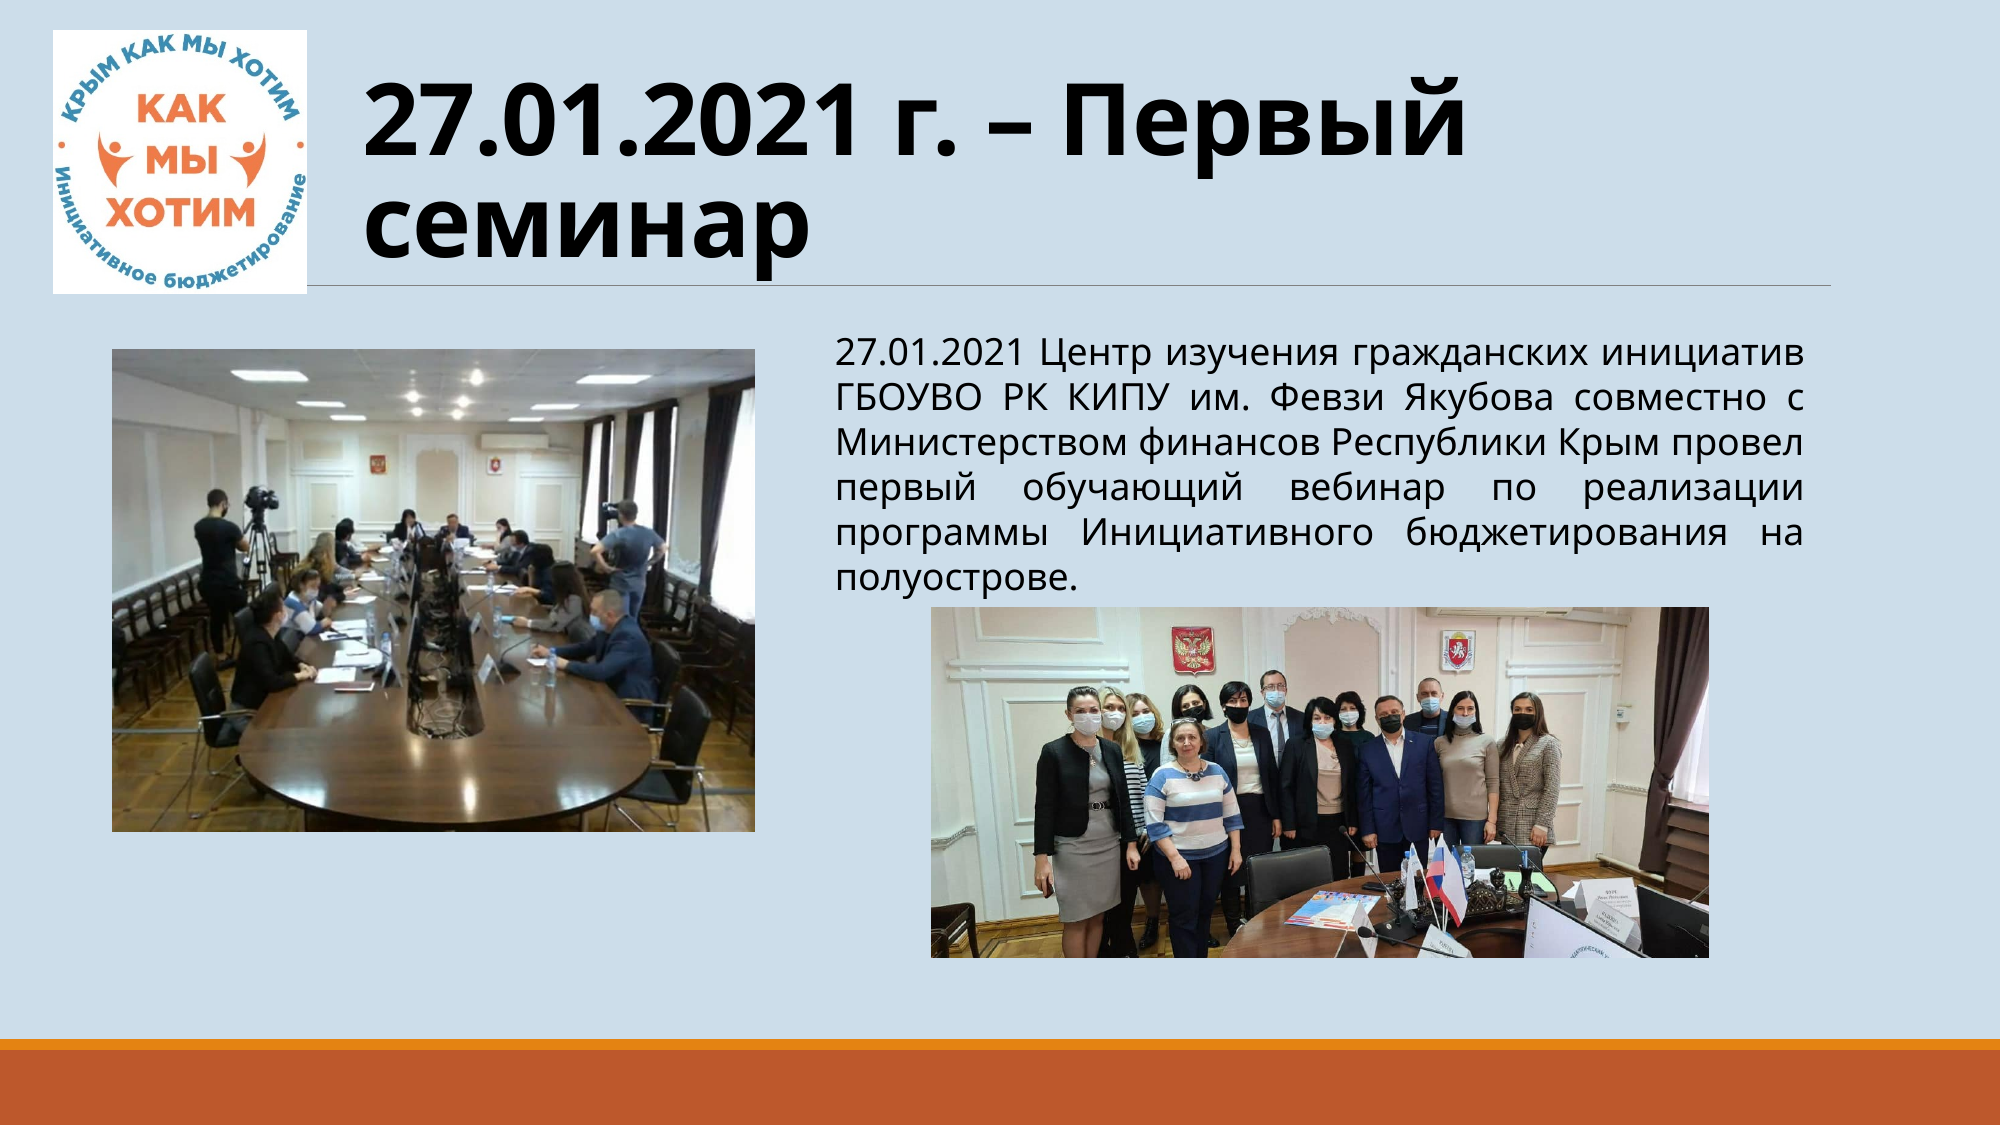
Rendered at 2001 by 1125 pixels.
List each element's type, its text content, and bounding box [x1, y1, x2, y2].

picture [53, 30, 307, 295]
title 27.01.2021 г. – Первый семинар [347, 47, 1830, 285]
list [931, 607, 1709, 958]
picture [111, 348, 755, 832]
text_box 27.01.2021 Центр изучения гражданских инициатив ГБОУВО РК КИПУ им. Февзи Якубова совместно с Министерством финансов Республики Крым провел первый обучающий вебинар по реализации программы Инициативного бюджетирования на полуострове. [819, 320, 1820, 605]
